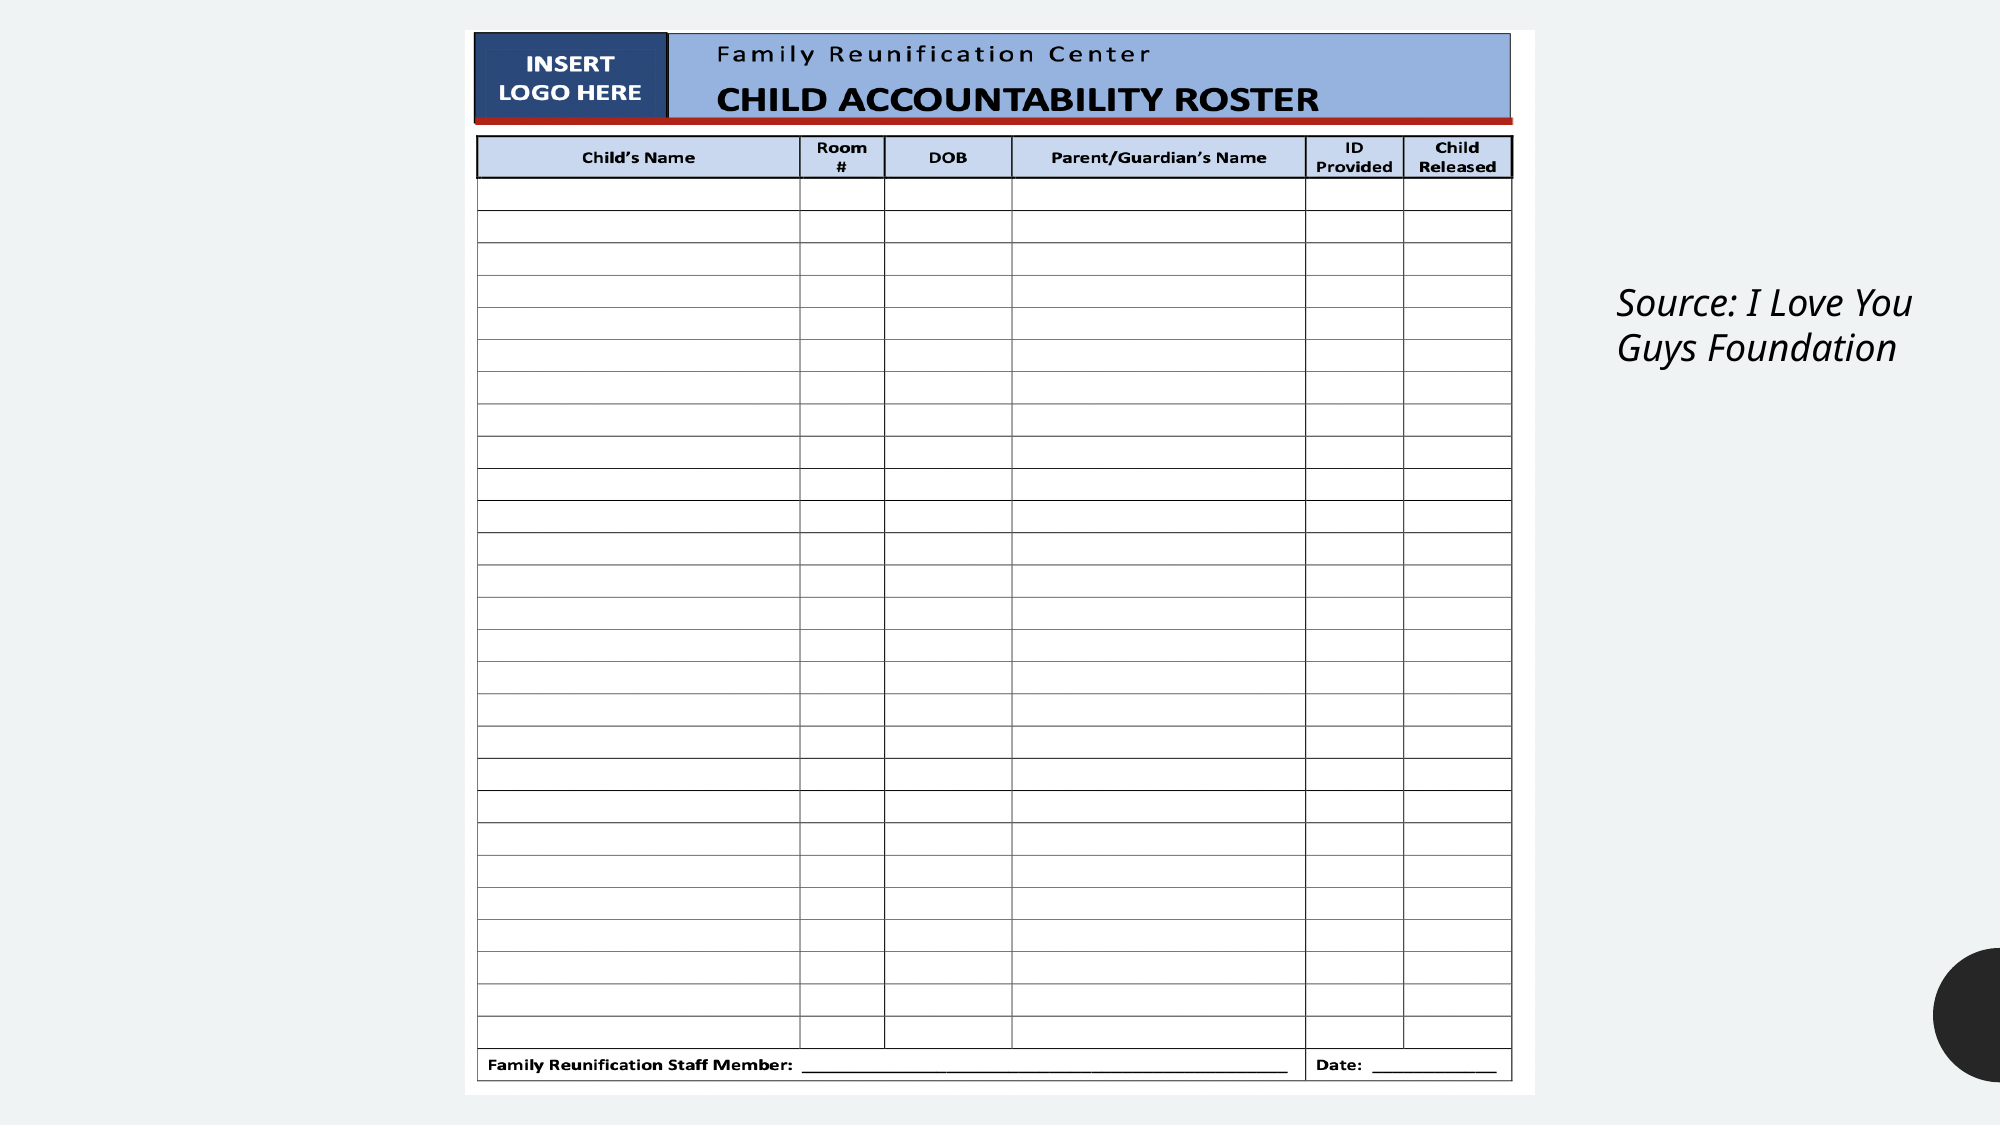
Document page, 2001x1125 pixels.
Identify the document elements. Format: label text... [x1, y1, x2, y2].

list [465, 30, 1535, 1095]
text_box Source: I Love You Guys Foundation [1601, 271, 1930, 377]
